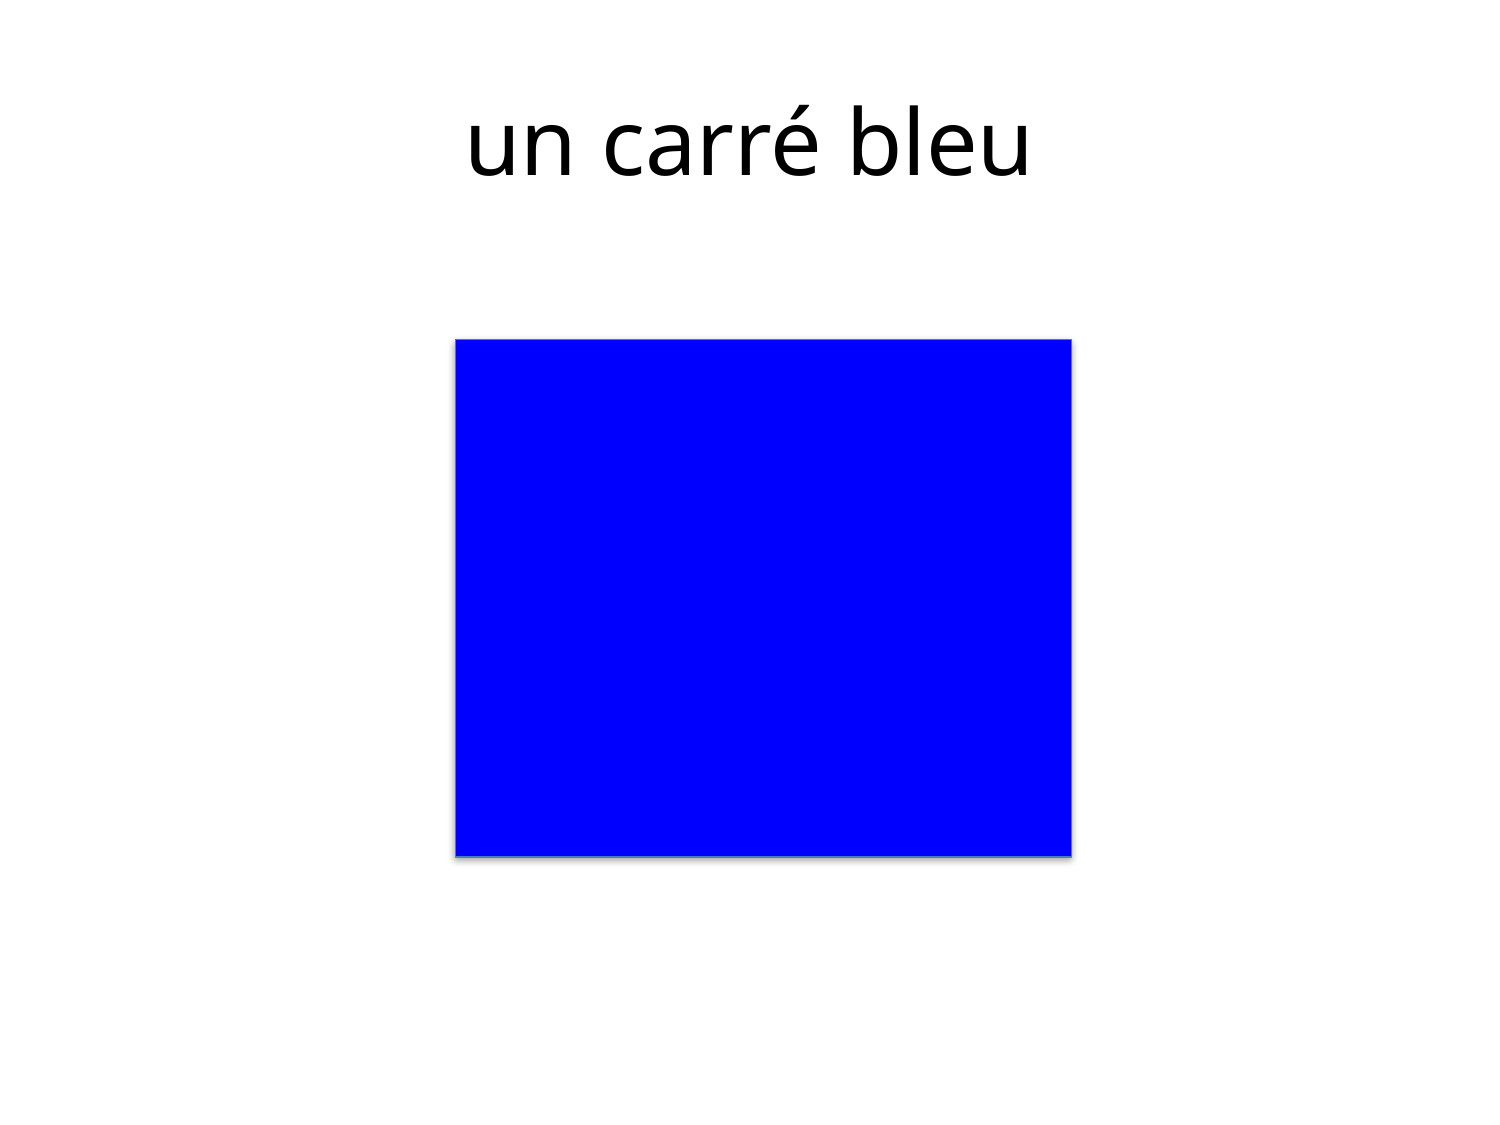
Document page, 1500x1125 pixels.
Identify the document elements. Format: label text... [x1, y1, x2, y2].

title un carré bleu [75, 45, 1425, 233]
text_box [455, 339, 1072, 858]
